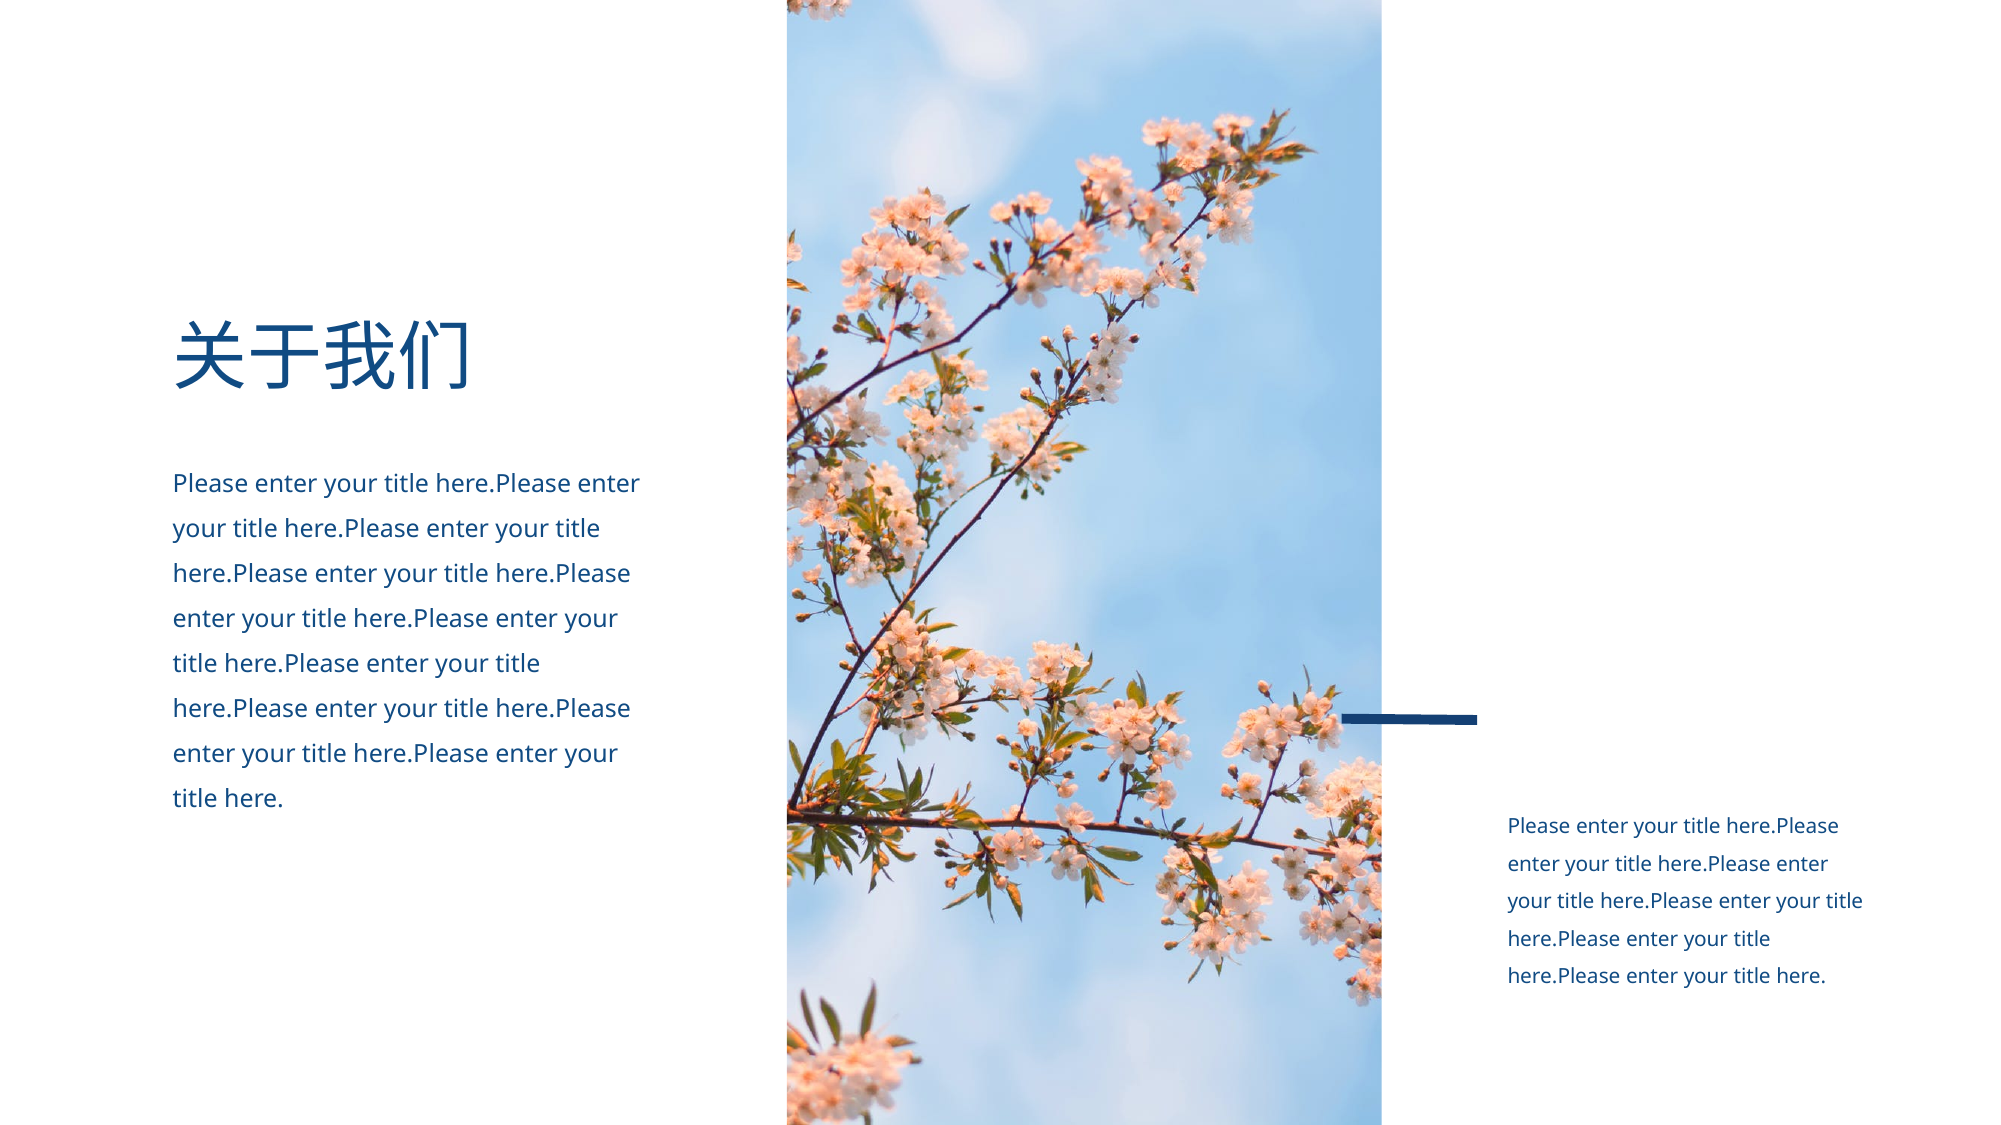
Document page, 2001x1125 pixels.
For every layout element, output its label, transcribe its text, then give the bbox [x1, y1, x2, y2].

text_box Please enter your title here.Please enter your title here.Please enter your title here.Please enter your title here.Please enter your title here.Please enter your title here. [1492, 792, 1889, 1051]
picture [786, 0, 1382, 1125]
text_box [157, 300, 681, 736]
